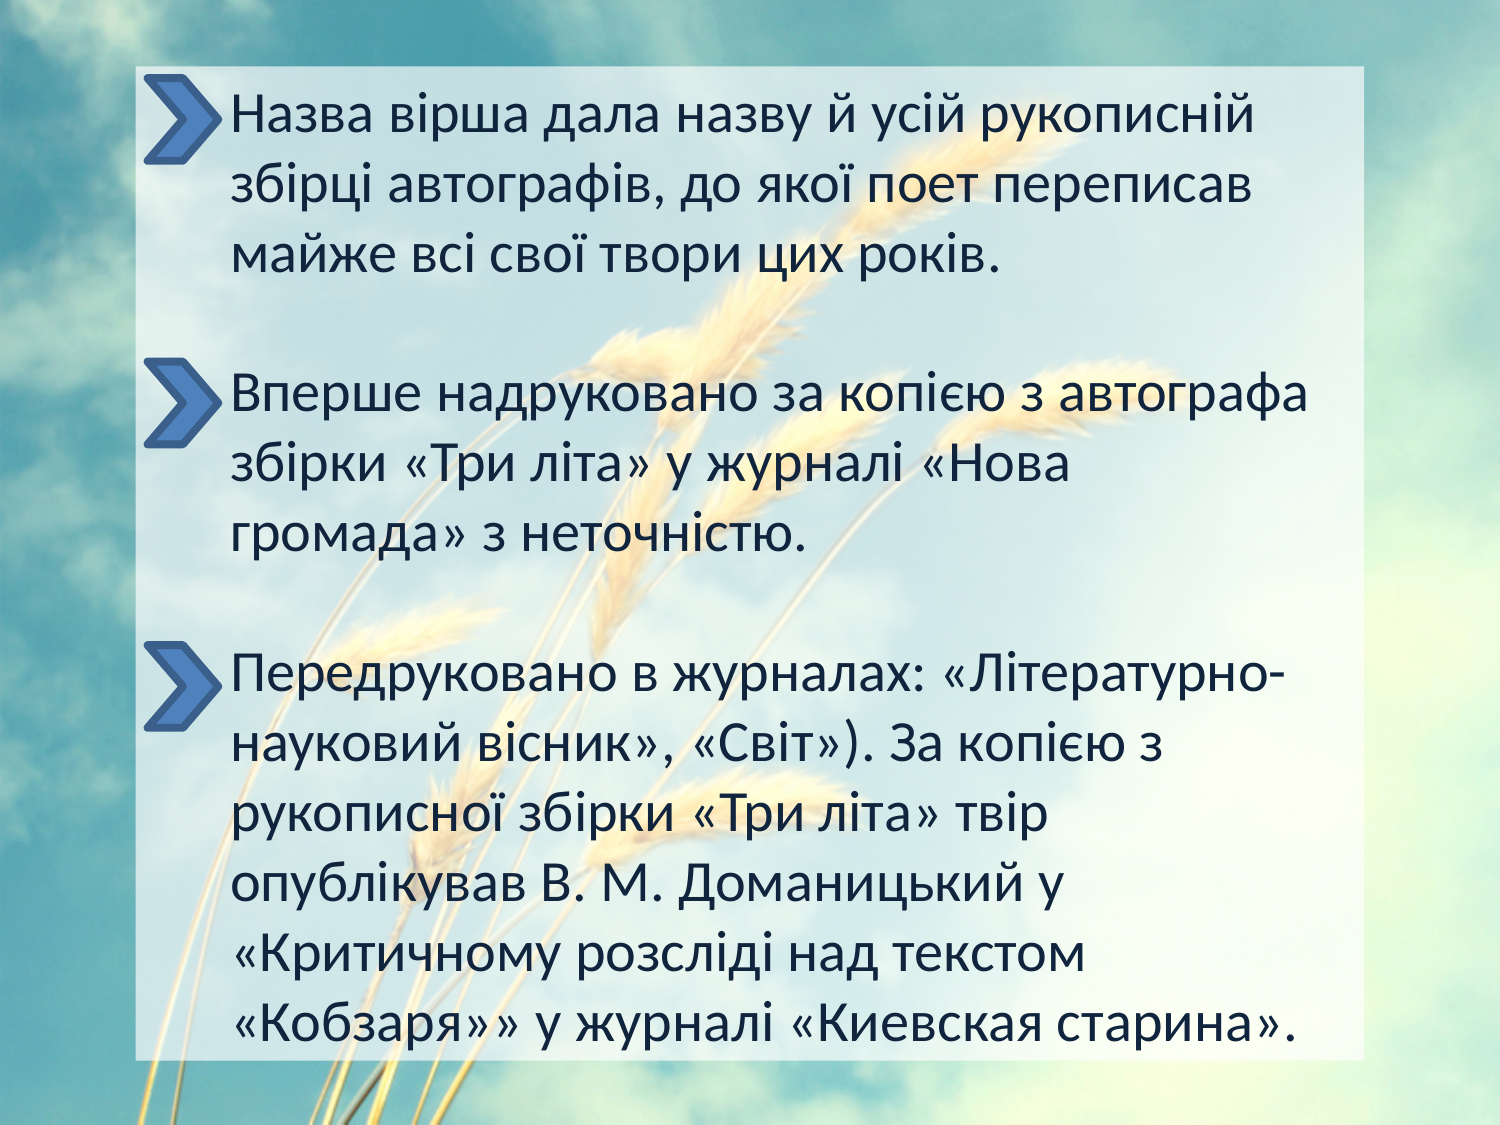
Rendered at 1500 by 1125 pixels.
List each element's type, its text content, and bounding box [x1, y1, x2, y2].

text_box [143, 357, 223, 449]
text_box Назва вірша дала назву й усій рукописній збірці автографів, до якої поет переписав майже всі свої твори цих років. Вперше надруковано за копією з автографа збірки «Три літа» у журналі «Нова громада» з неточністю. Передруковано в журналах: «Літературно- науковий вісник», «Світ»). За копією з рукописної збірки «Три літа» твір опублікував В. М. Доманицький у «Критичному розсліді над текстом «Кобзаря»» у журналі «Киевская старина». [135, 66, 1365, 1061]
text_box [143, 641, 223, 732]
text_box [143, 74, 223, 165]
picture [0, 0, 1500, 1125]
